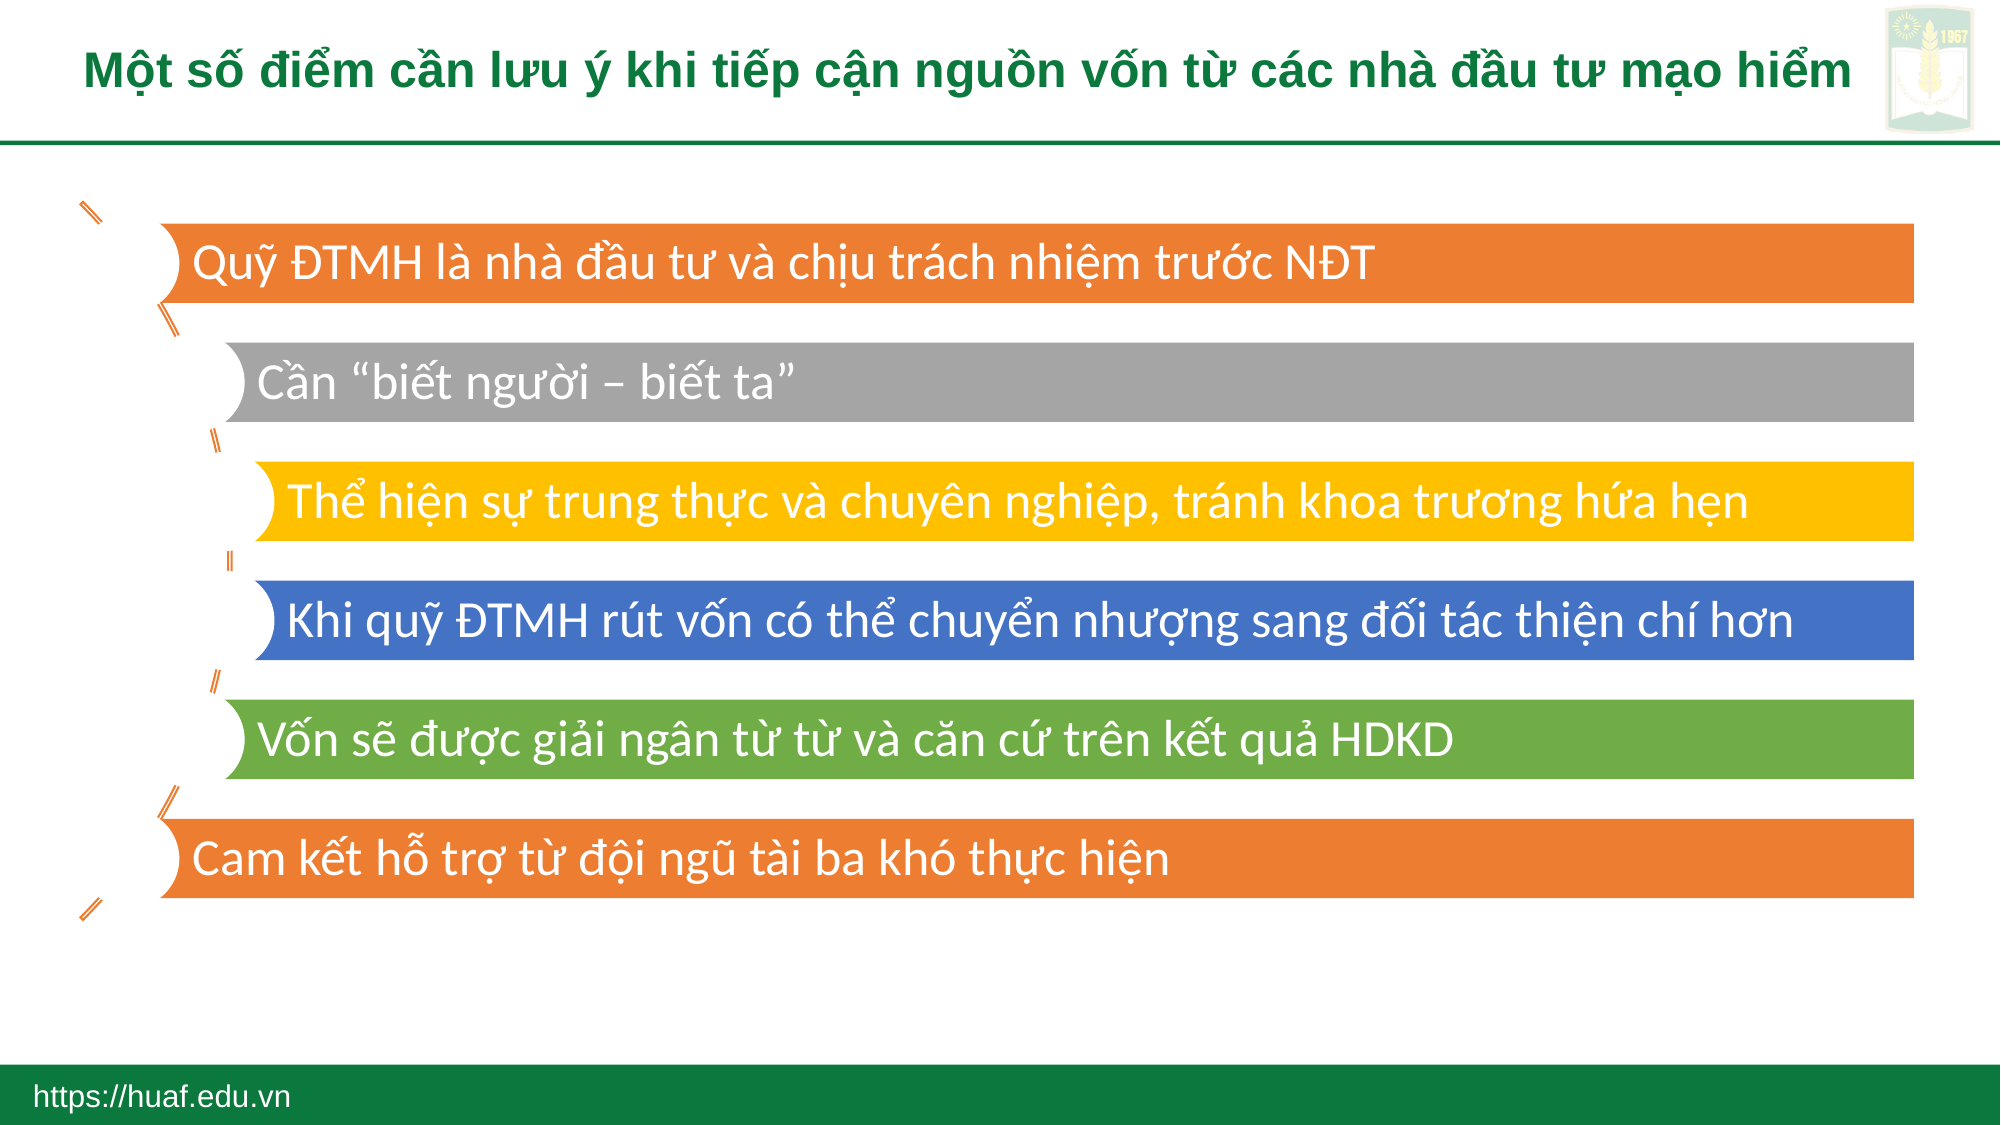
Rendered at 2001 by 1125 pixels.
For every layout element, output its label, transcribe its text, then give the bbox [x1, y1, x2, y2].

picture [1867, 0, 2000, 148]
footer https://huaf.edu.vn [0, 1065, 325, 1125]
title Một số điểm cần lưu ý khi tiếp cận nguồn vốn từ các nhà đầu tư mạo hiểm [69, 27, 1925, 106]
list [69, 183, 1925, 939]
